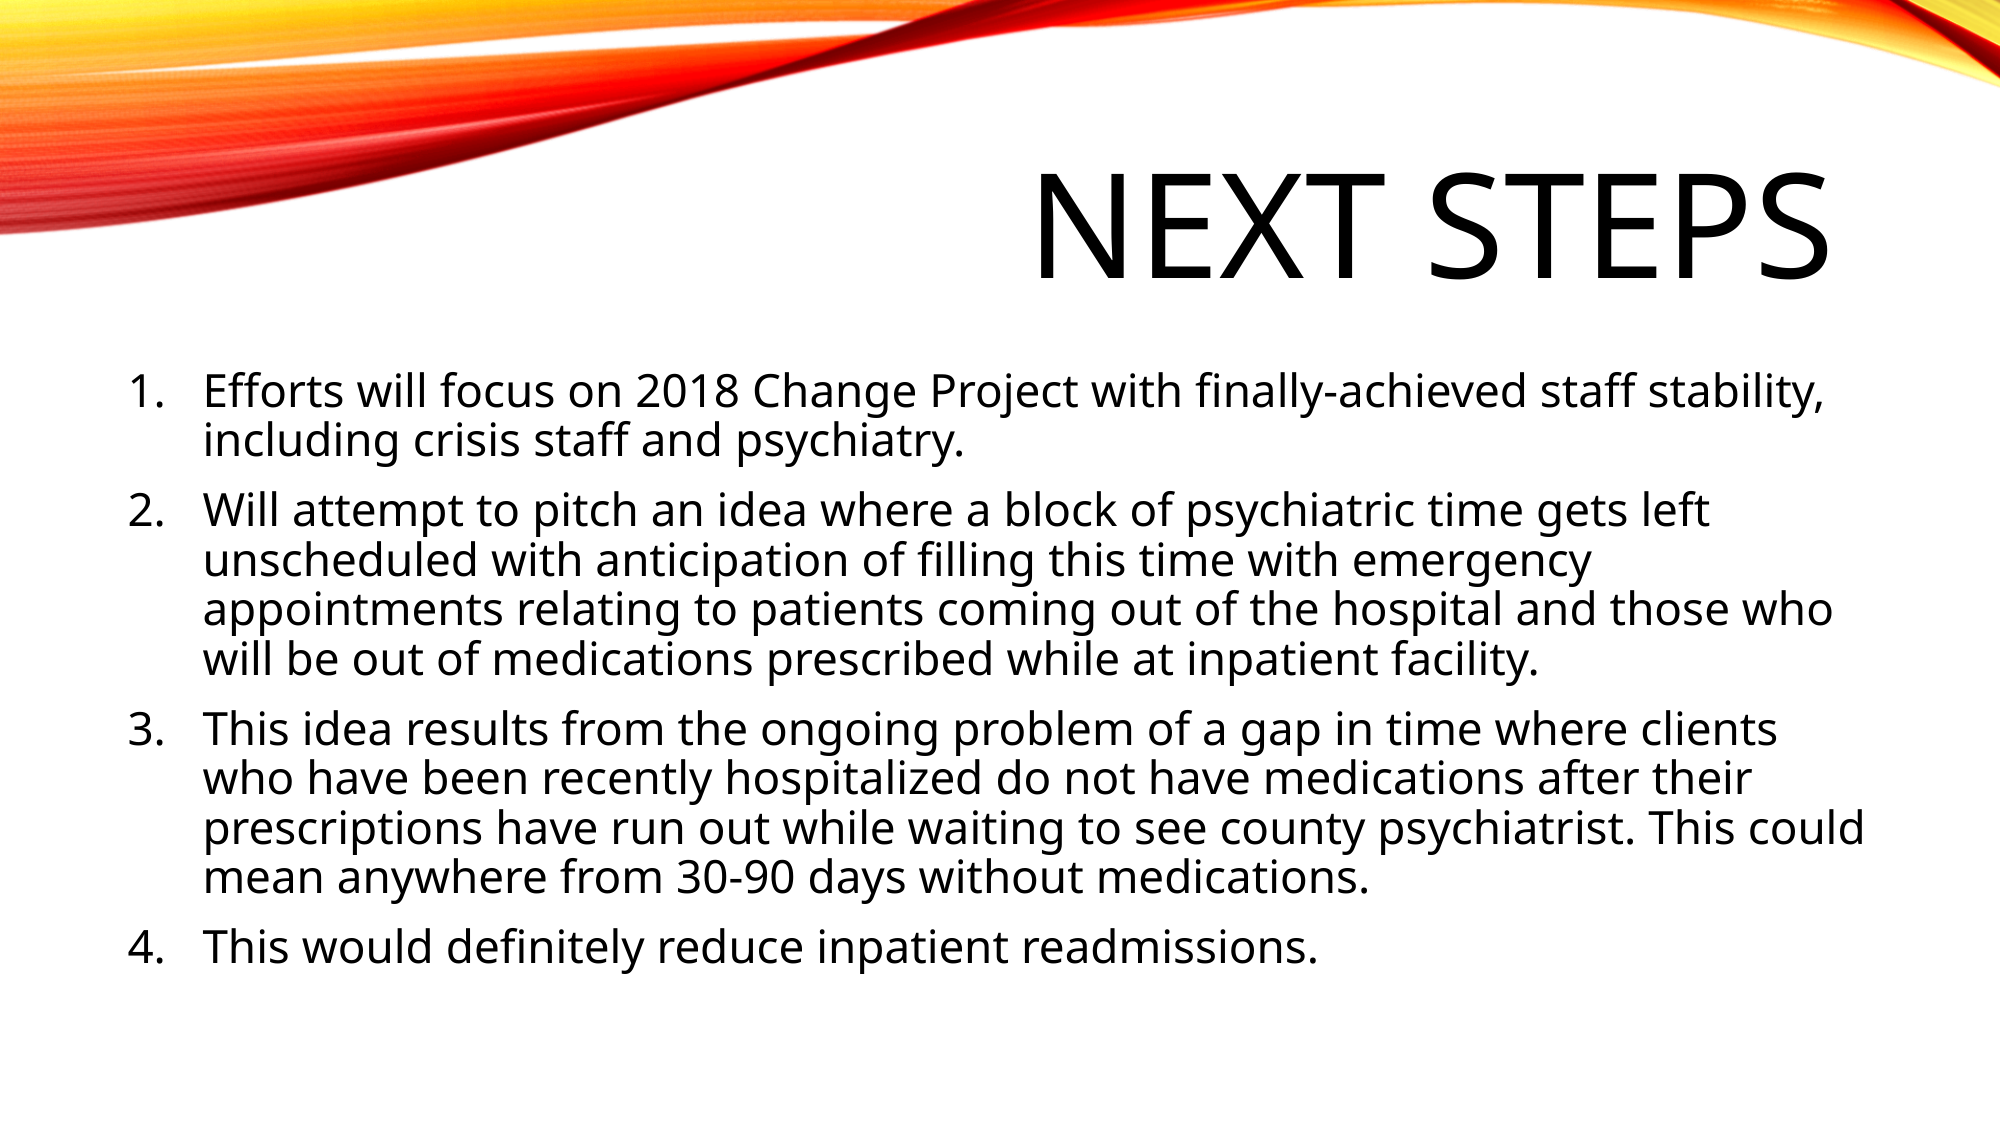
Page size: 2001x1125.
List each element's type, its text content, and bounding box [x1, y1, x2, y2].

list Efforts will focus on 2018 Change Project with finally-achieved staff stability, including crisis staff and psychiatry. Will attempt to pitch an idea where a block of psychiatric time gets left unscheduled with anticipation of filling this time with emergency appointments relating to patients coming out of the hospital and those who will be out of medications prescribed while at inpatient facility. This idea results from the ongoing problem of a gap in time where clients who have been recently hospitalized do not have medications after their prescriptions have run out while waiting to see county psychiatrist. This could mean anywhere from 30-90 days without medications. This would definitely reduce inpatient readmissions. [112, 360, 1888, 1021]
picture [0, 0, 2000, 237]
title Next steps [474, 125, 1888, 338]
